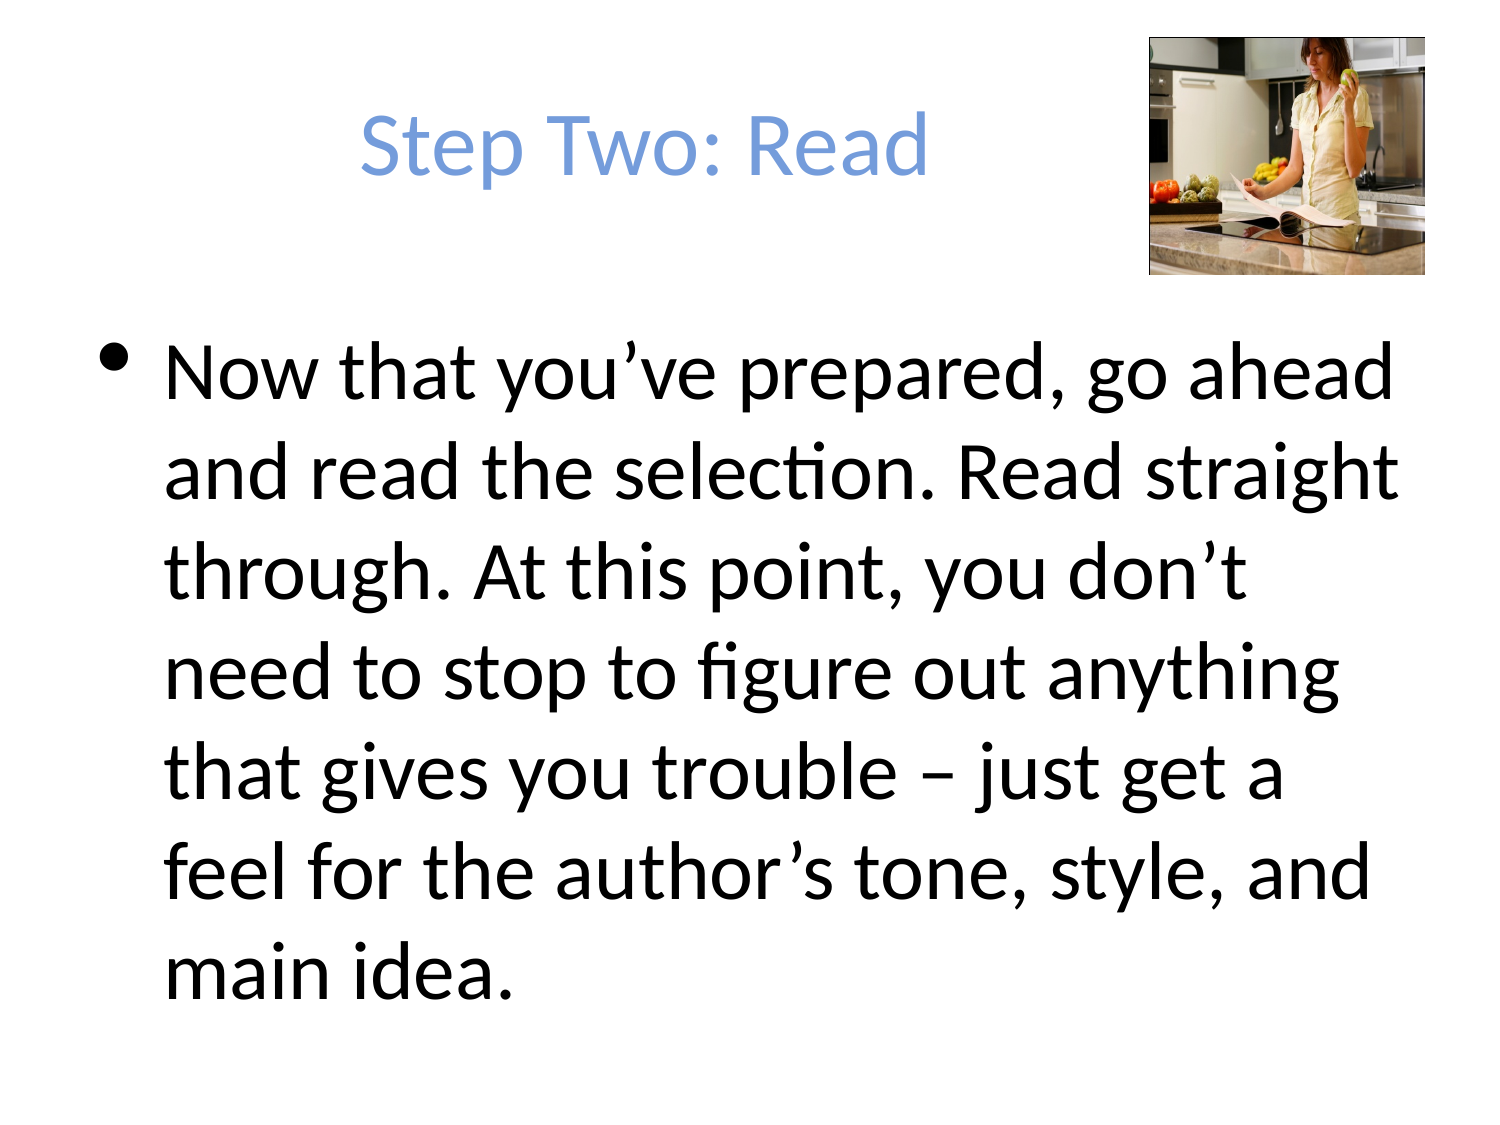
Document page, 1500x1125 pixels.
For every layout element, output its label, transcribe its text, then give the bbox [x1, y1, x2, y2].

list Now that you’ve prepared, go ahead and read the selection. Read straight through. At this point, you don’t need to stop to figure out anything that gives you trouble – just get a feel for the author’s tone, style, and main idea. [75, 308, 1425, 1059]
title Step Two: Read [75, 45, 1138, 233]
picture [1149, 37, 1426, 276]
